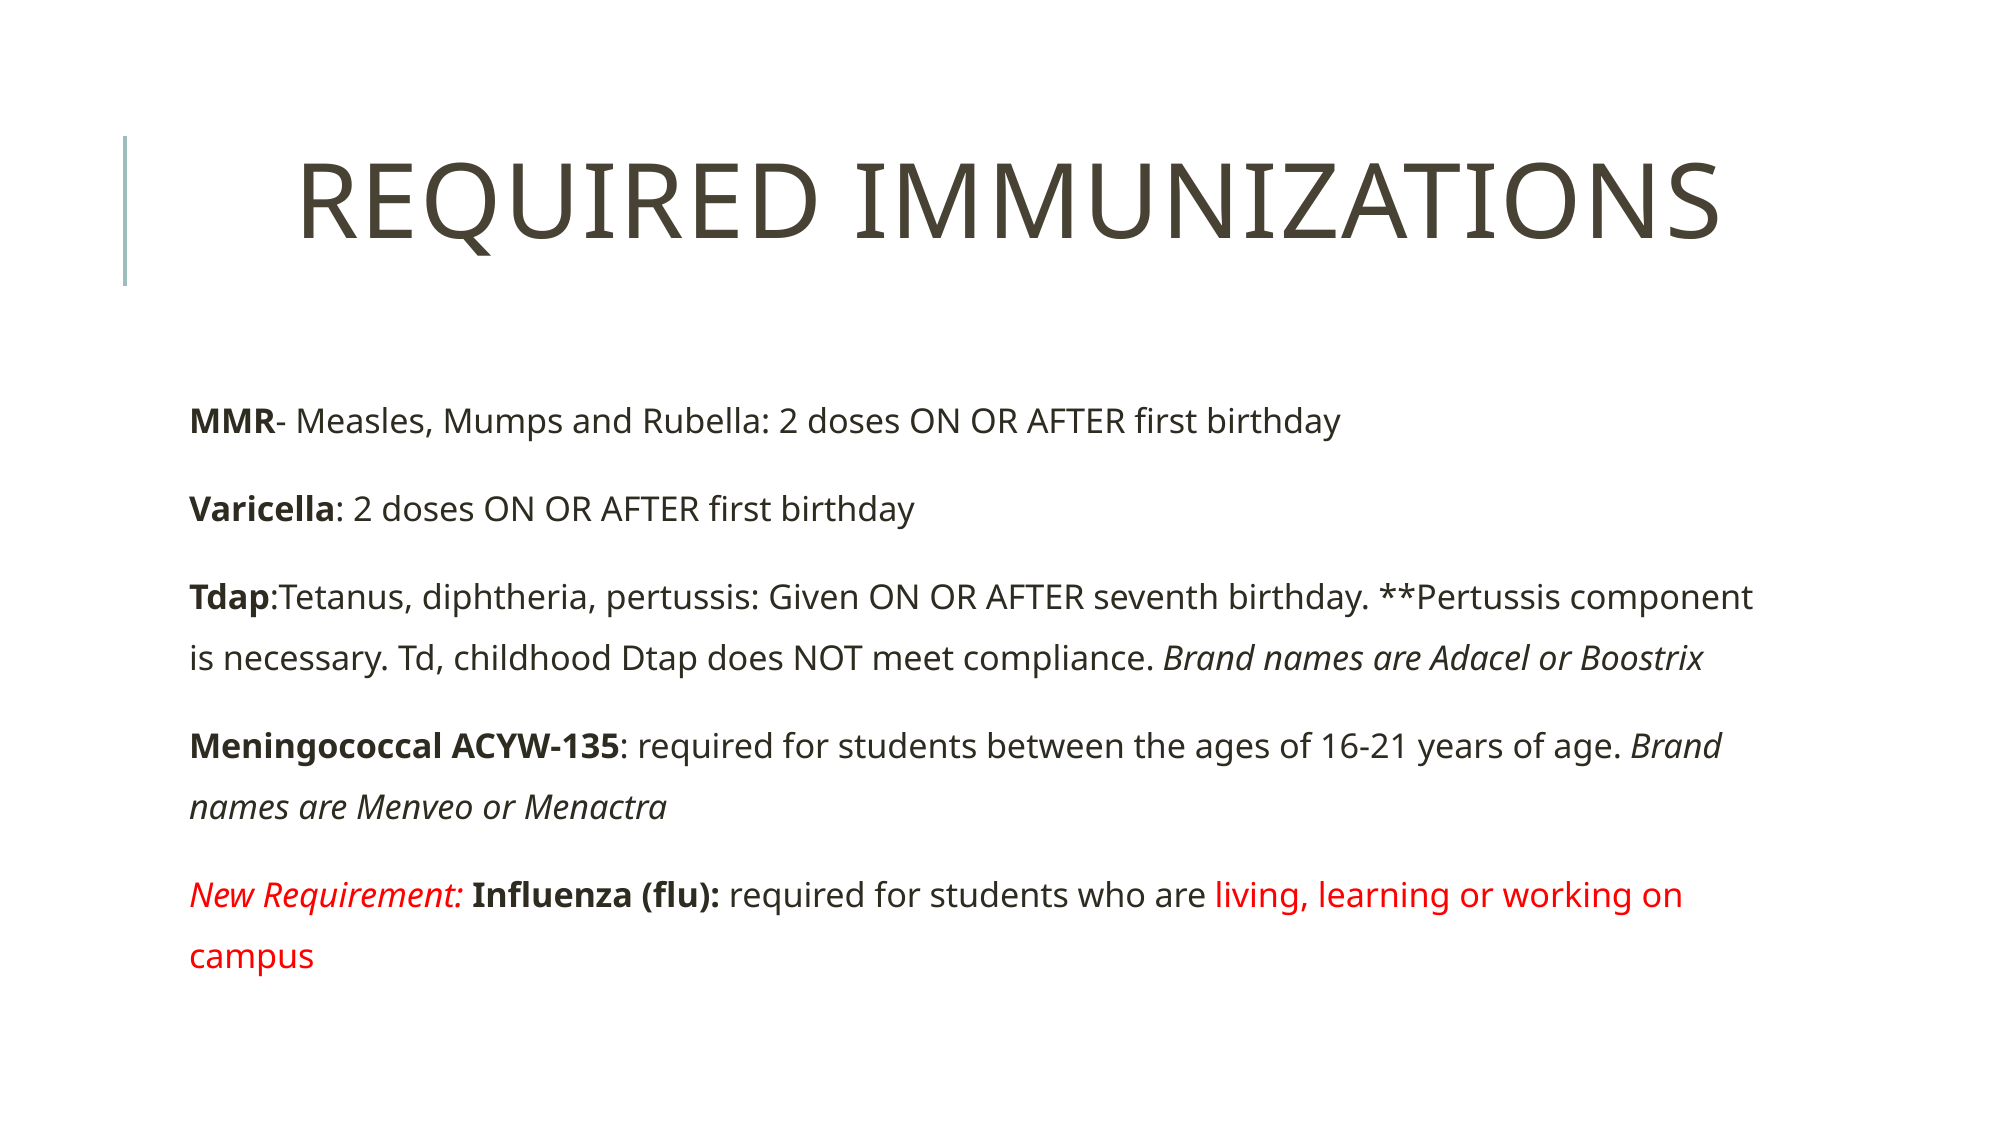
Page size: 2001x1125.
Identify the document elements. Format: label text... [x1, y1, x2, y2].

list MMR- Measles, Mumps and Rubella: 2 doses ON OR AFTER first birthday Varicella: 2 doses ON OR AFTER first birthday Tdap:Tetanus, diphtheria, pertussis: Given ON OR AFTER seventh birthday. **Pertussis component is necessary. Td, childhood Dtap does NOT meet compliance. Brand names are Adacel or Boostrix Meningococcal ACYW-135: required for students between the ages of 16-21 years of age. Brand names are Menveo or Menactra New Requirement: Influenza (flu): required for students who are living, learning or working on campus [168, 371, 1763, 1032]
title Required Immunizations [211, 85, 1807, 332]
